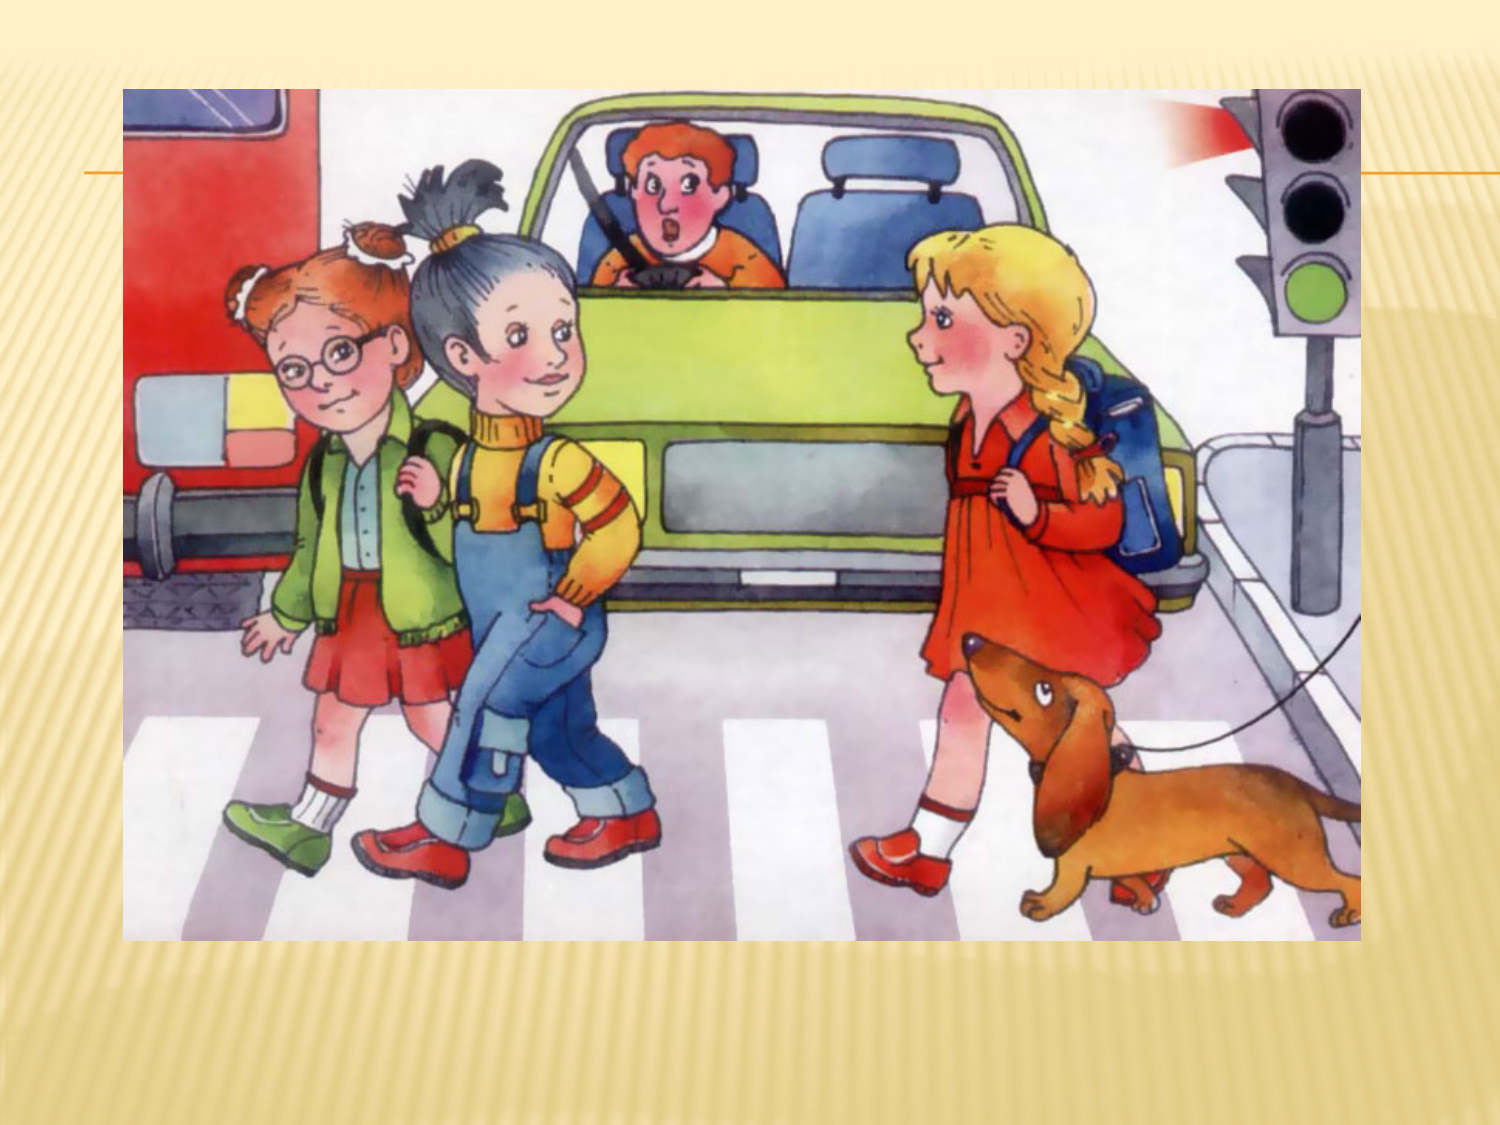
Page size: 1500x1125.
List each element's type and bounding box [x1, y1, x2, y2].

picture [123, 89, 1361, 941]
